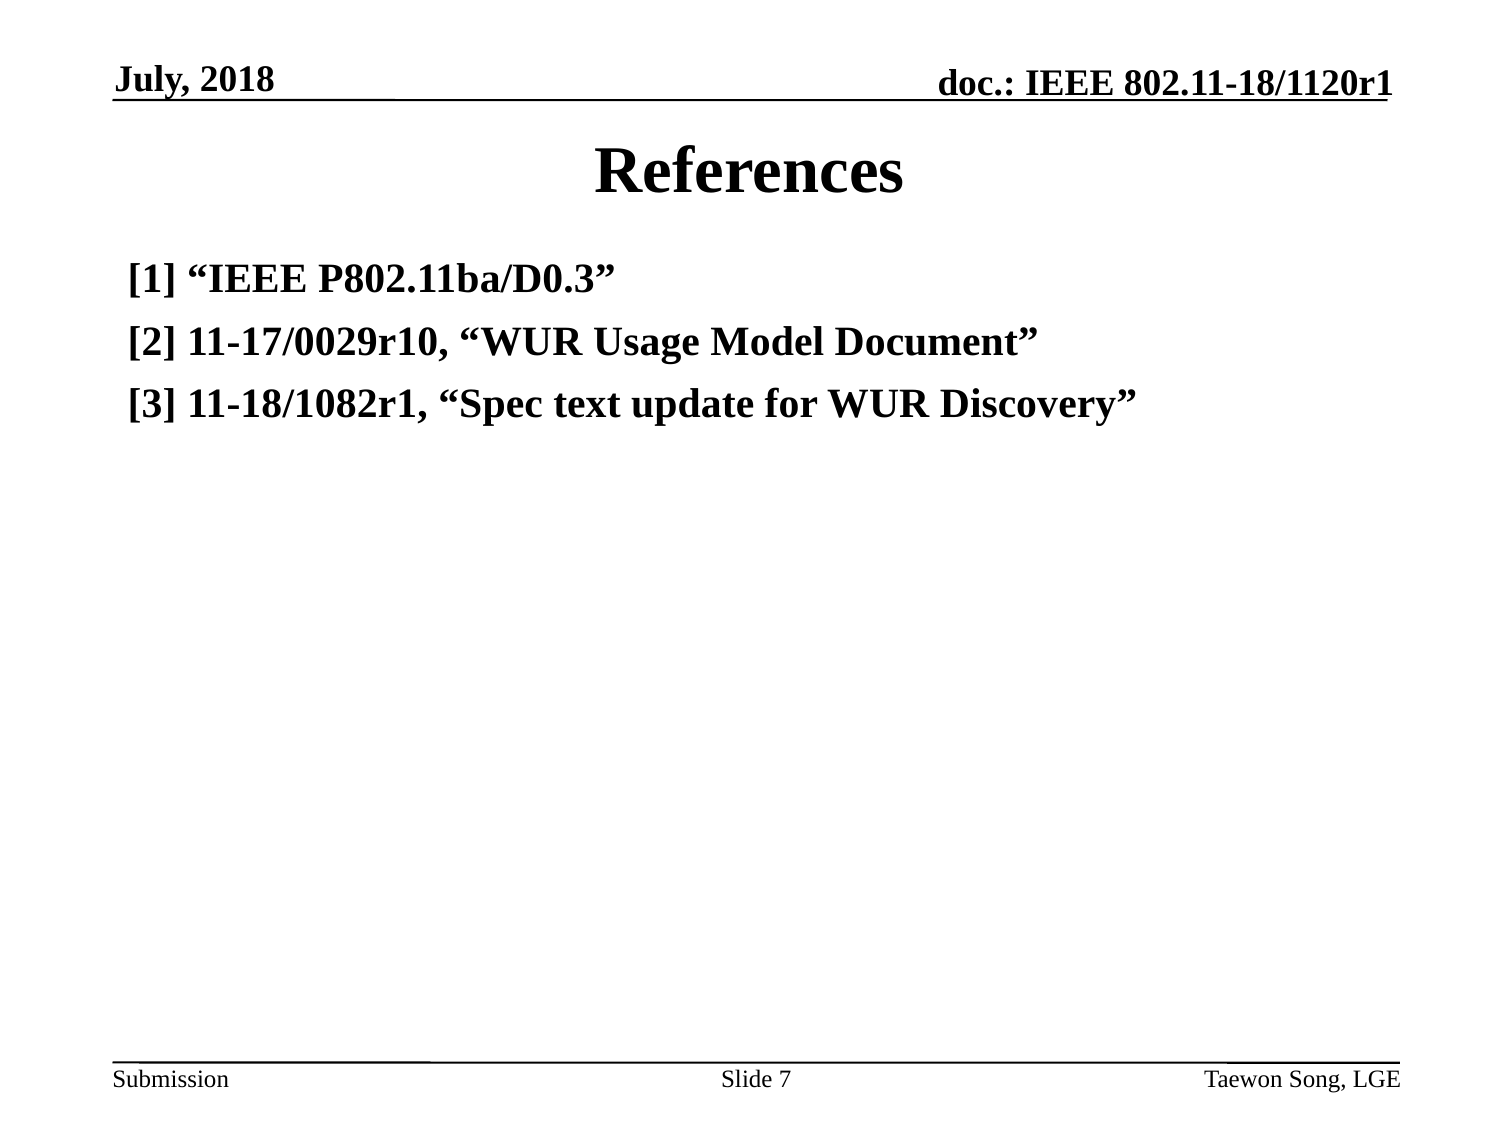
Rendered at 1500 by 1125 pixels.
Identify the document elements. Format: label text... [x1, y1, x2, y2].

slide_number Slide 7 [712, 1061, 800, 1123]
list [1] “IEEE P802.11ba/D0.3” [2] 11-17/0029r10, “WUR Usage Model Document” [3] 11-18/1082r1, “Spec text update for WUR Discovery” [112, 243, 1388, 1000]
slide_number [114, 54, 423, 100]
footer Taewon Song, LGE [878, 1061, 1402, 1093]
title References [112, 112, 1388, 221]
